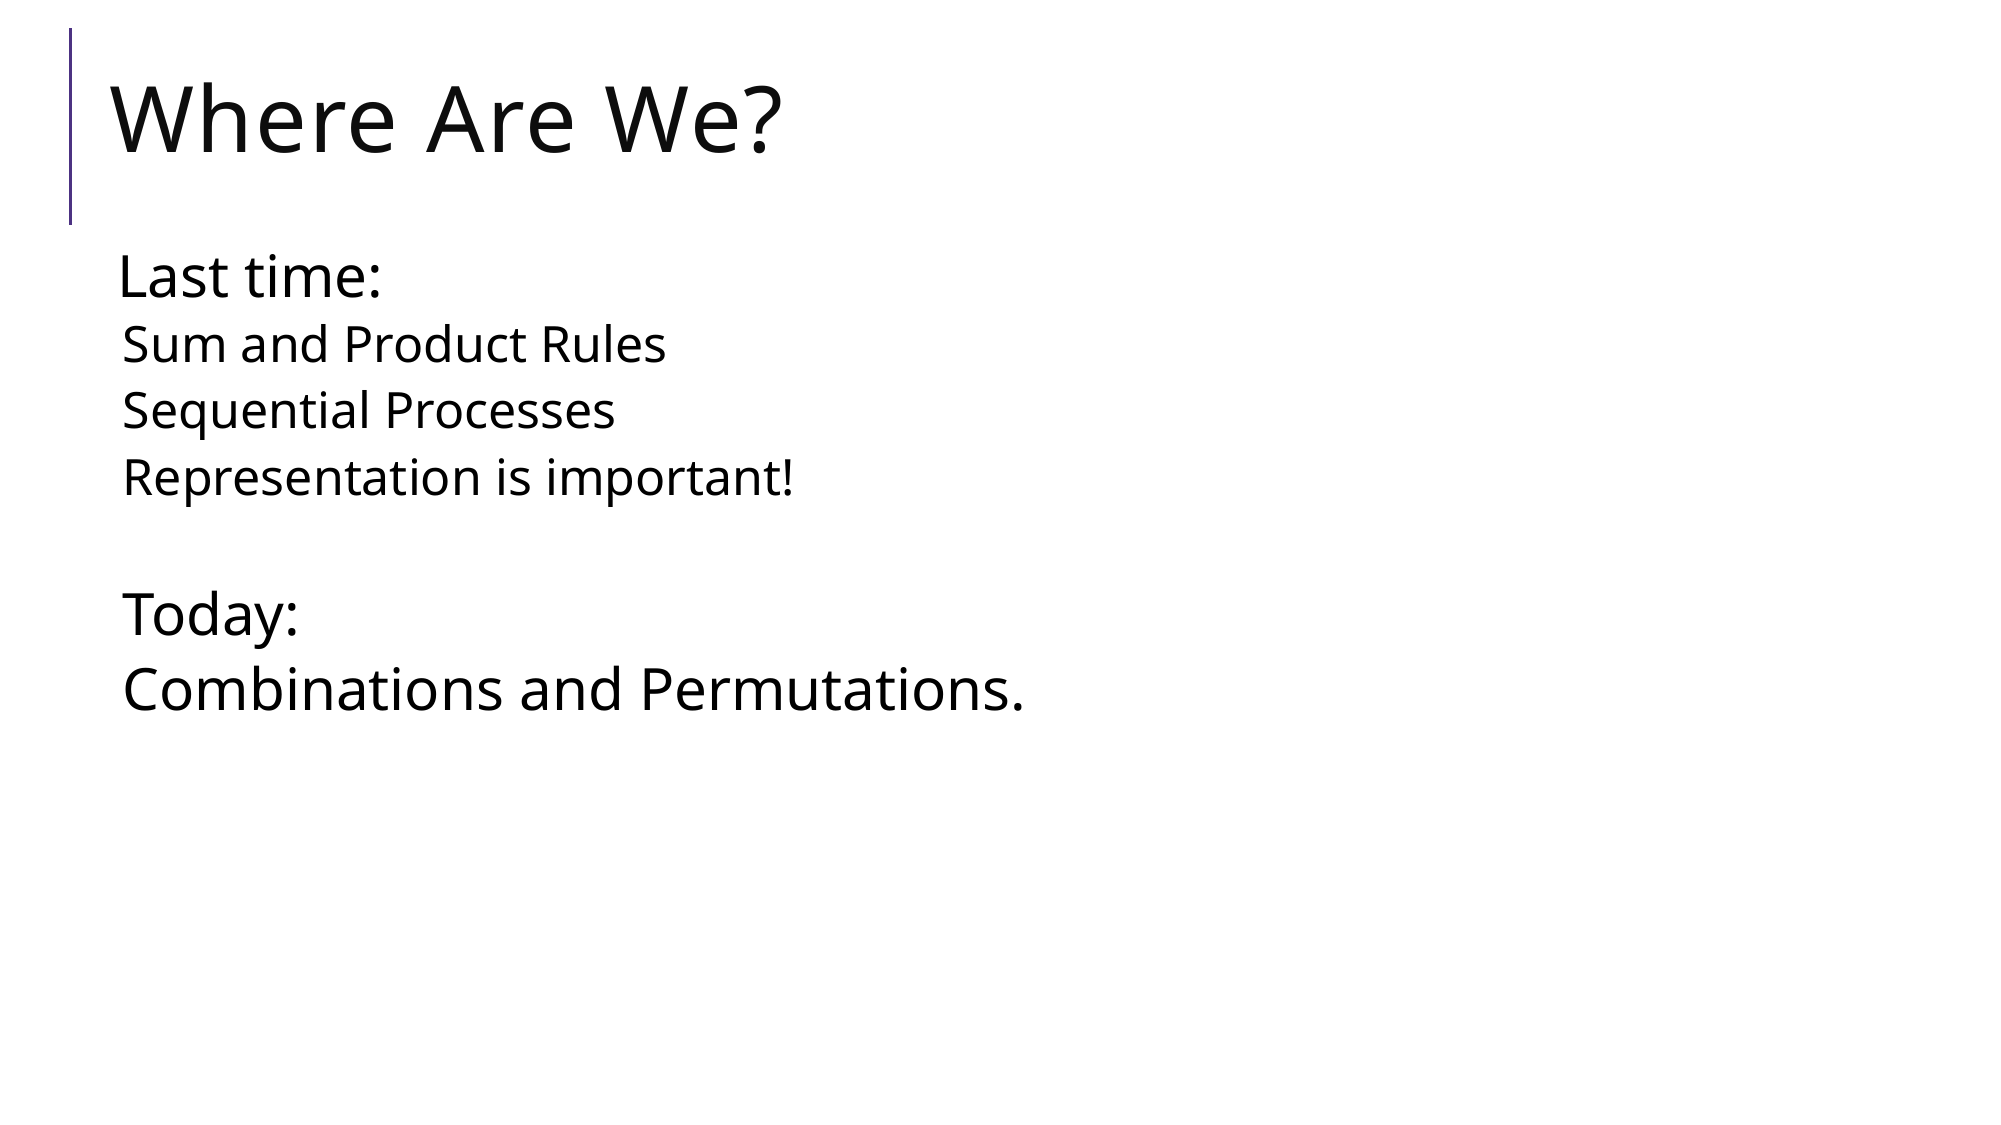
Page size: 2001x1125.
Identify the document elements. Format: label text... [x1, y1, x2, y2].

title Where Are We? [94, 43, 1930, 210]
list Last time: Sum and Product Rules Sequential Processes Representation is important! Today: Combinations and Permutations. [94, 240, 1930, 1035]
